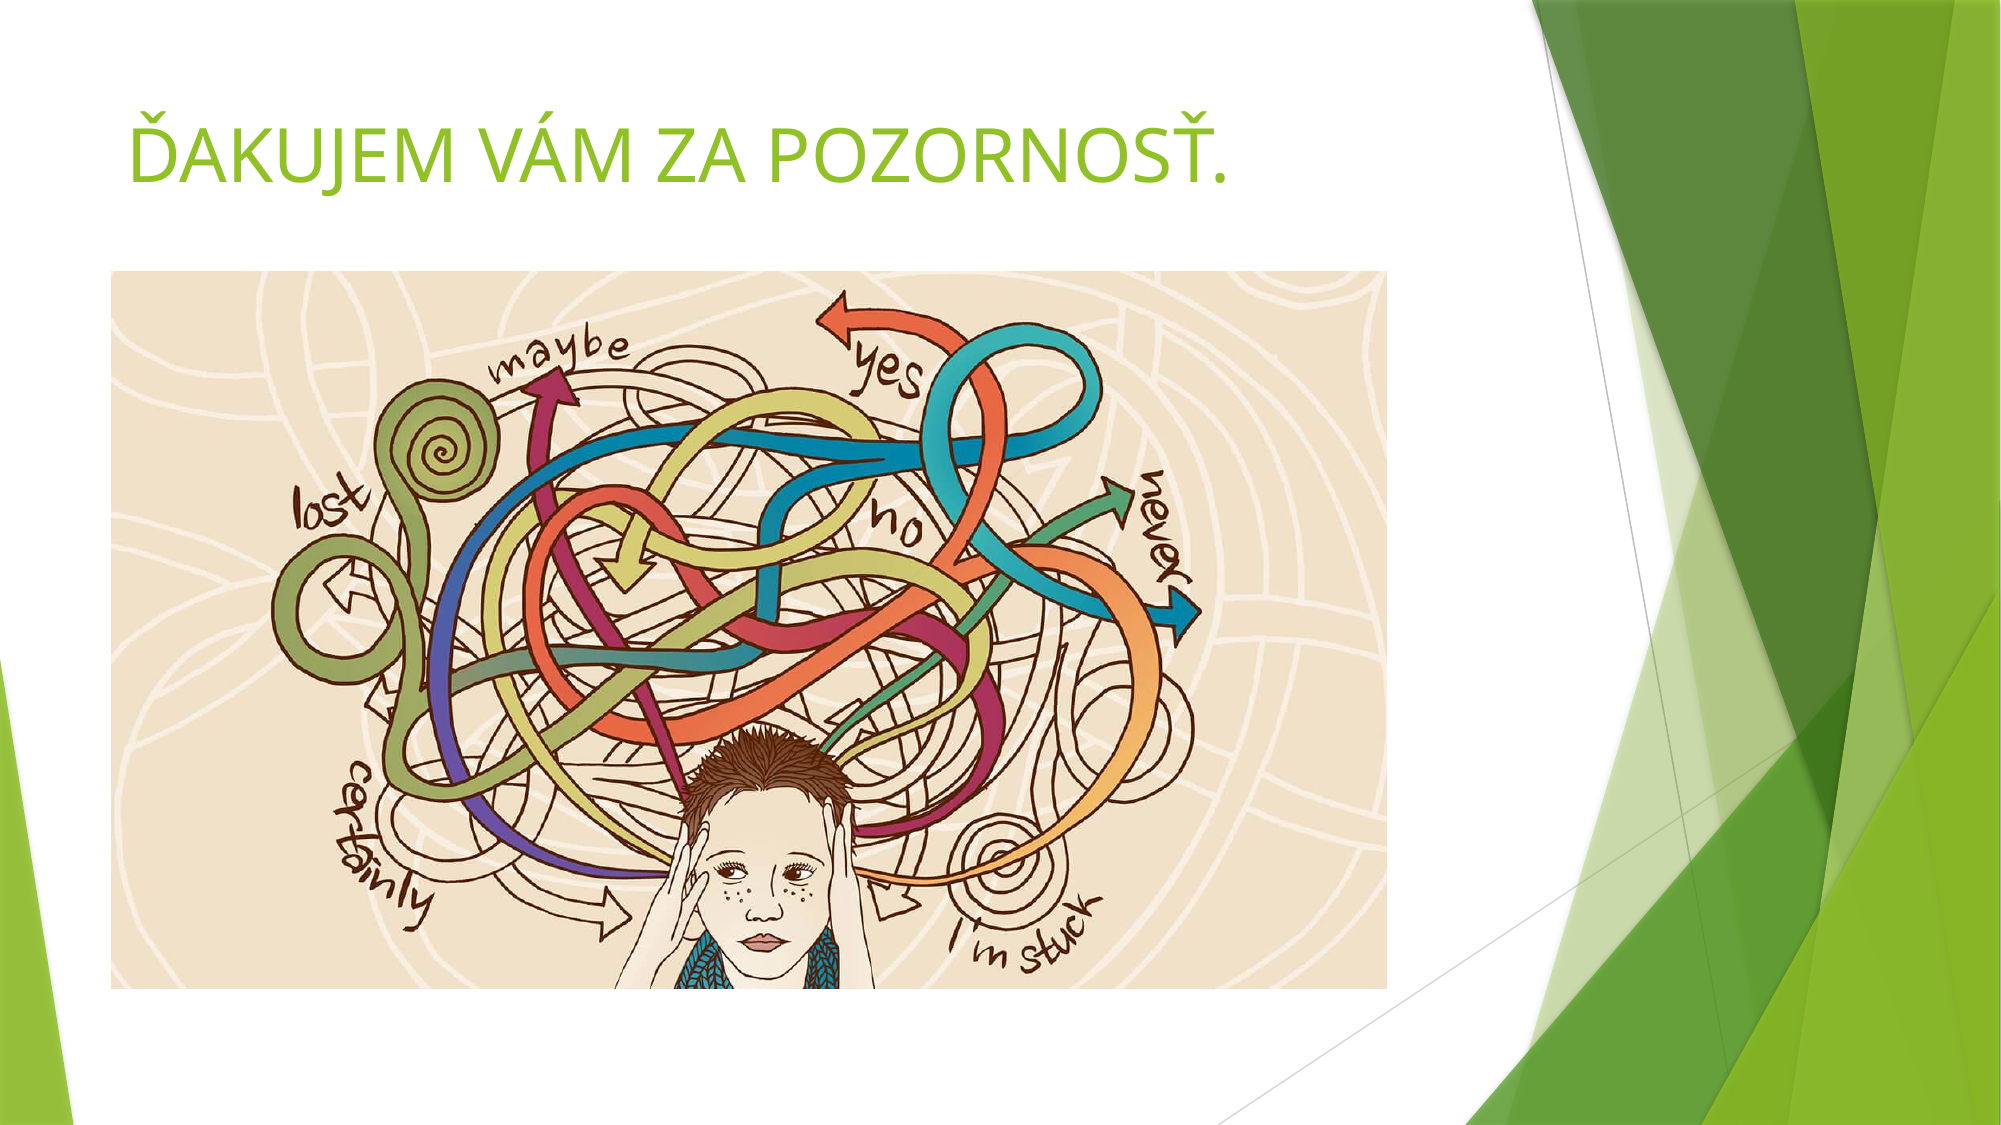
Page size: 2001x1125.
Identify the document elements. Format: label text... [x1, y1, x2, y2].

title ĎAKUJEM VÁM ZA POZORNOSŤ. [111, 99, 1522, 317]
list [110, 270, 1387, 990]
